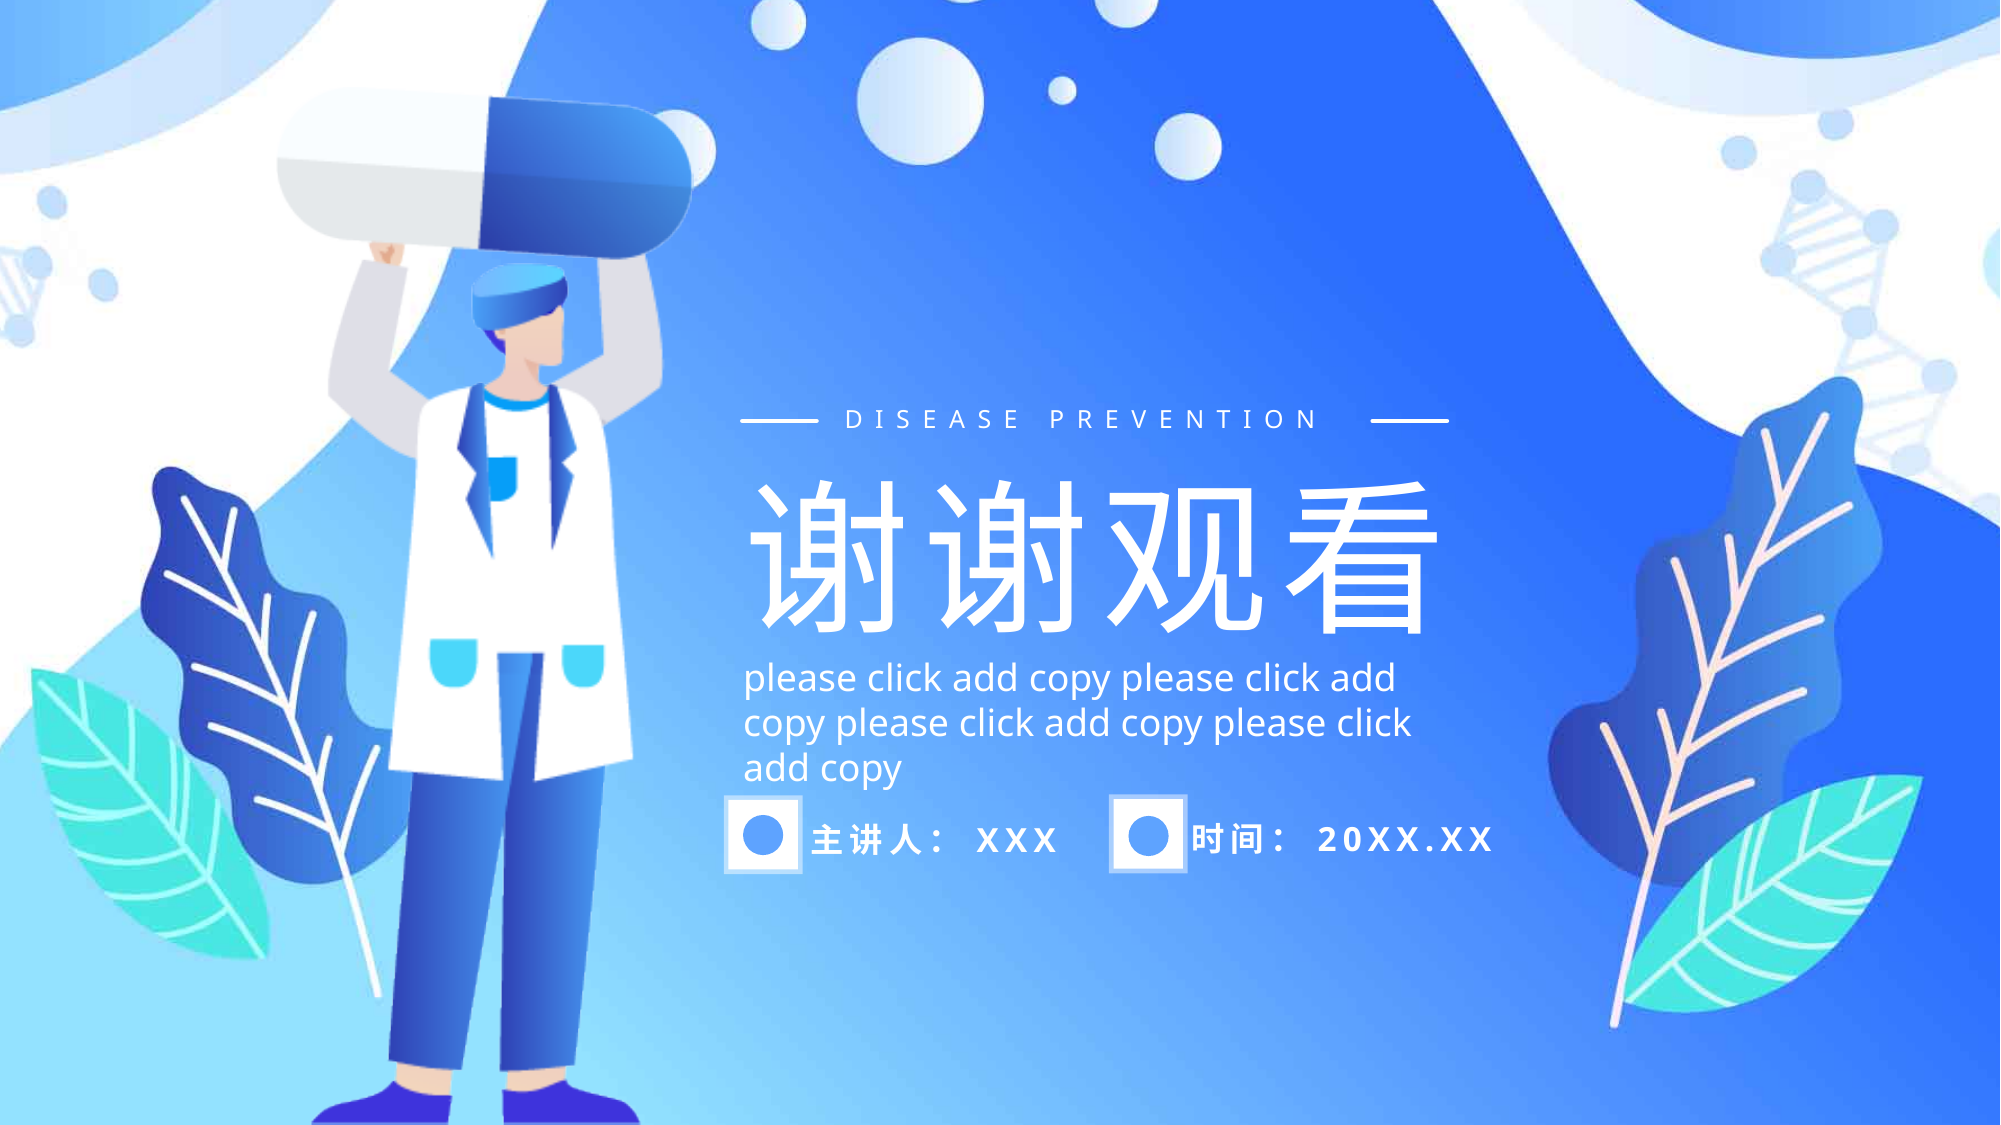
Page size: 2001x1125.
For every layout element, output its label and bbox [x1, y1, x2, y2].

text_box [1113, 799, 1496, 869]
text_box [728, 799, 1064, 870]
picture [0, 0, 2000, 1125]
